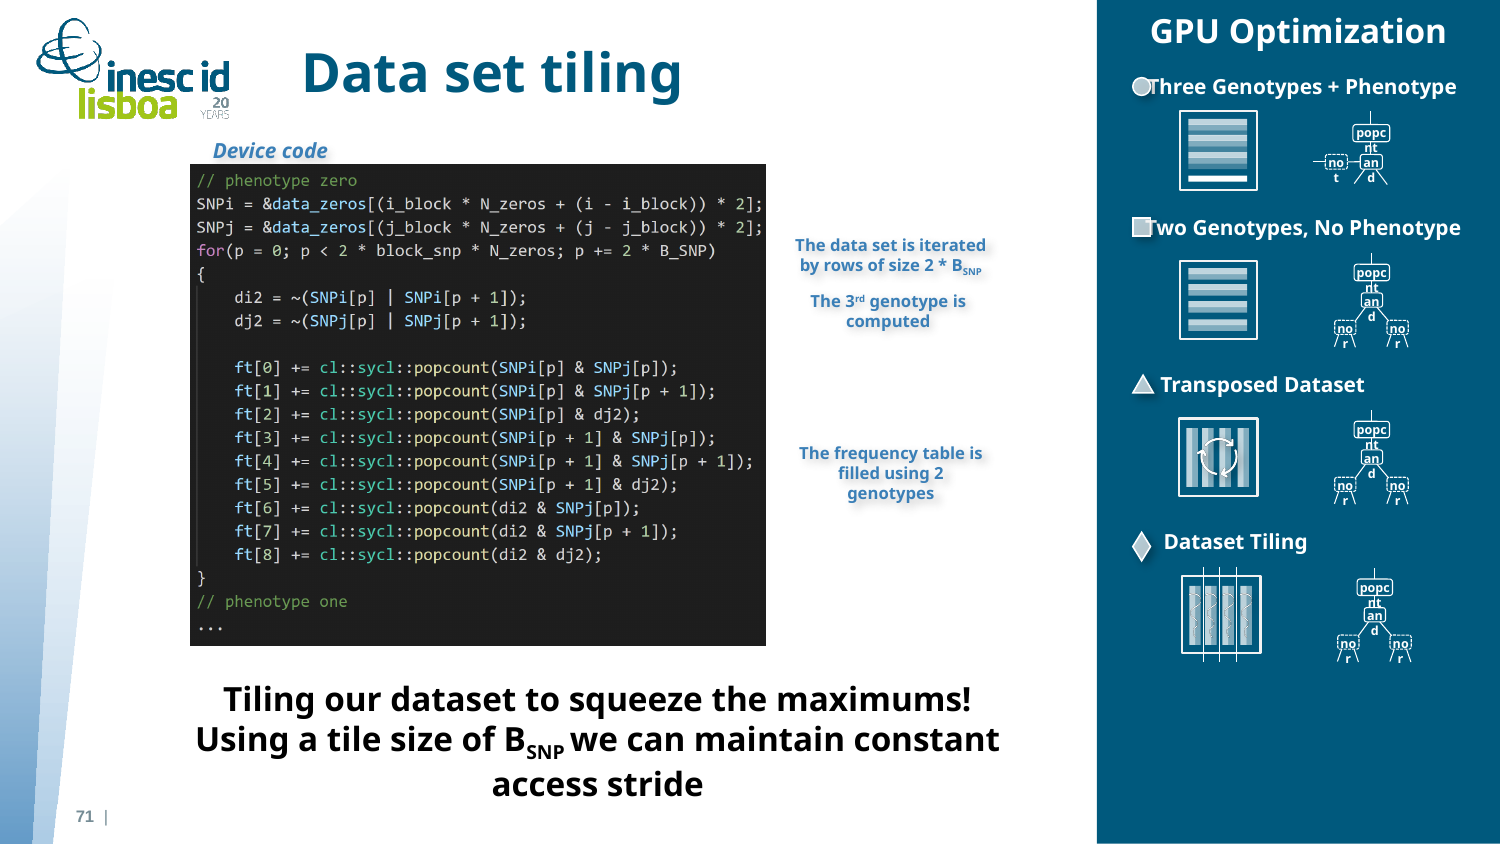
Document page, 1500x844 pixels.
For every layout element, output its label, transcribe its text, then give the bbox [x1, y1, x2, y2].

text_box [1132, 528, 1412, 663]
text_box Tiling our dataset to squeeze the maximums! Using a tile size of BSNP we can maintain constant access stride [195, 678, 1001, 804]
picture [50, 50, 59, 56]
text_box The 3rd genotype is computed [792, 290, 984, 331]
text_box The data set is iterated by rows of size 2 * BSNP [792, 235, 990, 278]
title Data set tiling [284, 17, 1096, 125]
slide_number 71 | [63, 802, 121, 829]
picture [46, 41, 57, 50]
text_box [1132, 214, 1430, 348]
picture [189, 164, 767, 646]
text_box GPU Optimization [1149, 10, 1448, 51]
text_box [1132, 371, 1409, 505]
picture [41, 56, 65, 70]
text_box Device code [198, 137, 343, 163]
picture [216, 75, 223, 86]
picture [36, 18, 68, 58]
text_box [1096, 0, 1500, 844]
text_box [1132, 73, 1427, 191]
picture [36, 18, 229, 123]
text_box The frequency table is filled using 2 genotypes [795, 442, 987, 503]
